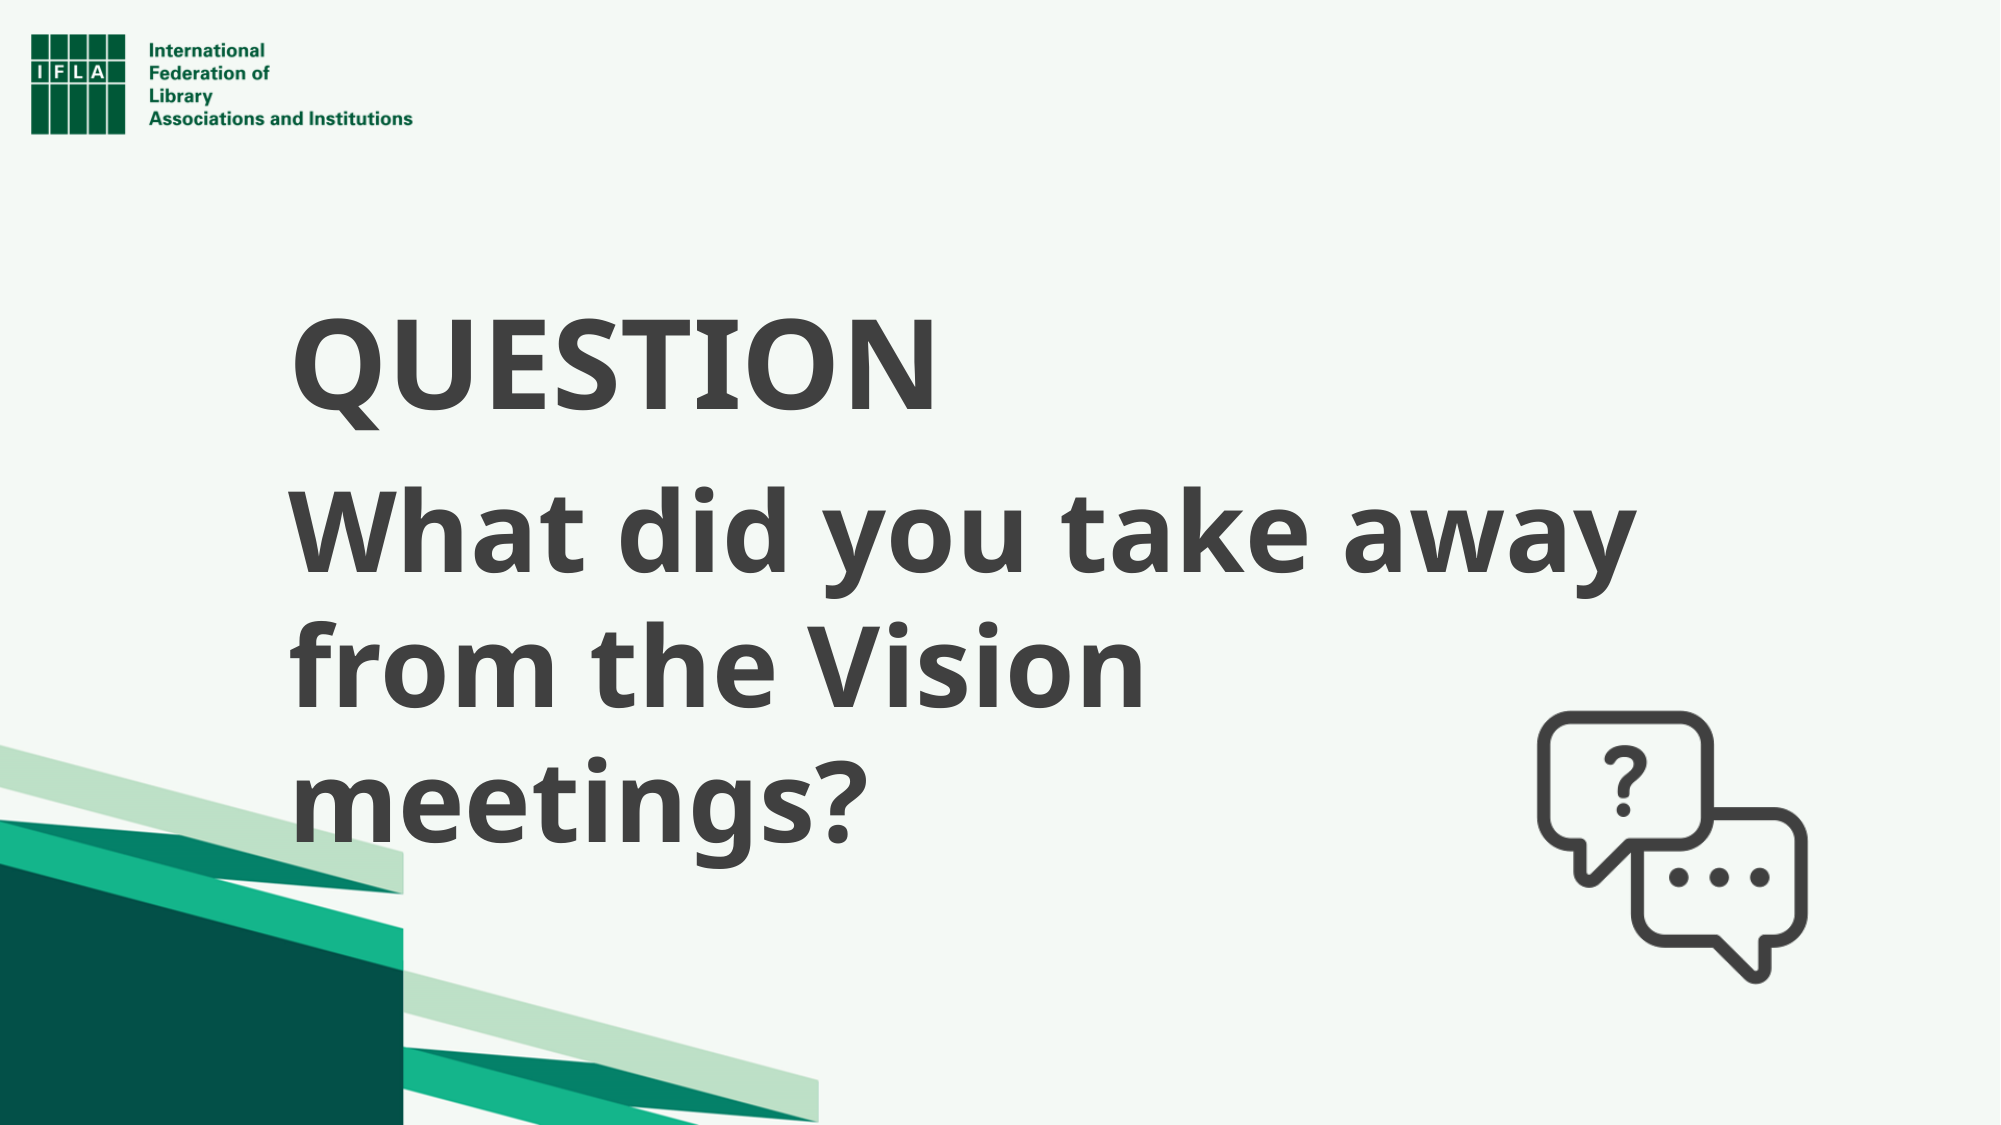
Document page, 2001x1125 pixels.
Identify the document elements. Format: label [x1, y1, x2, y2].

list [0, 0, 2000, 1125]
picture [1533, 708, 1812, 987]
